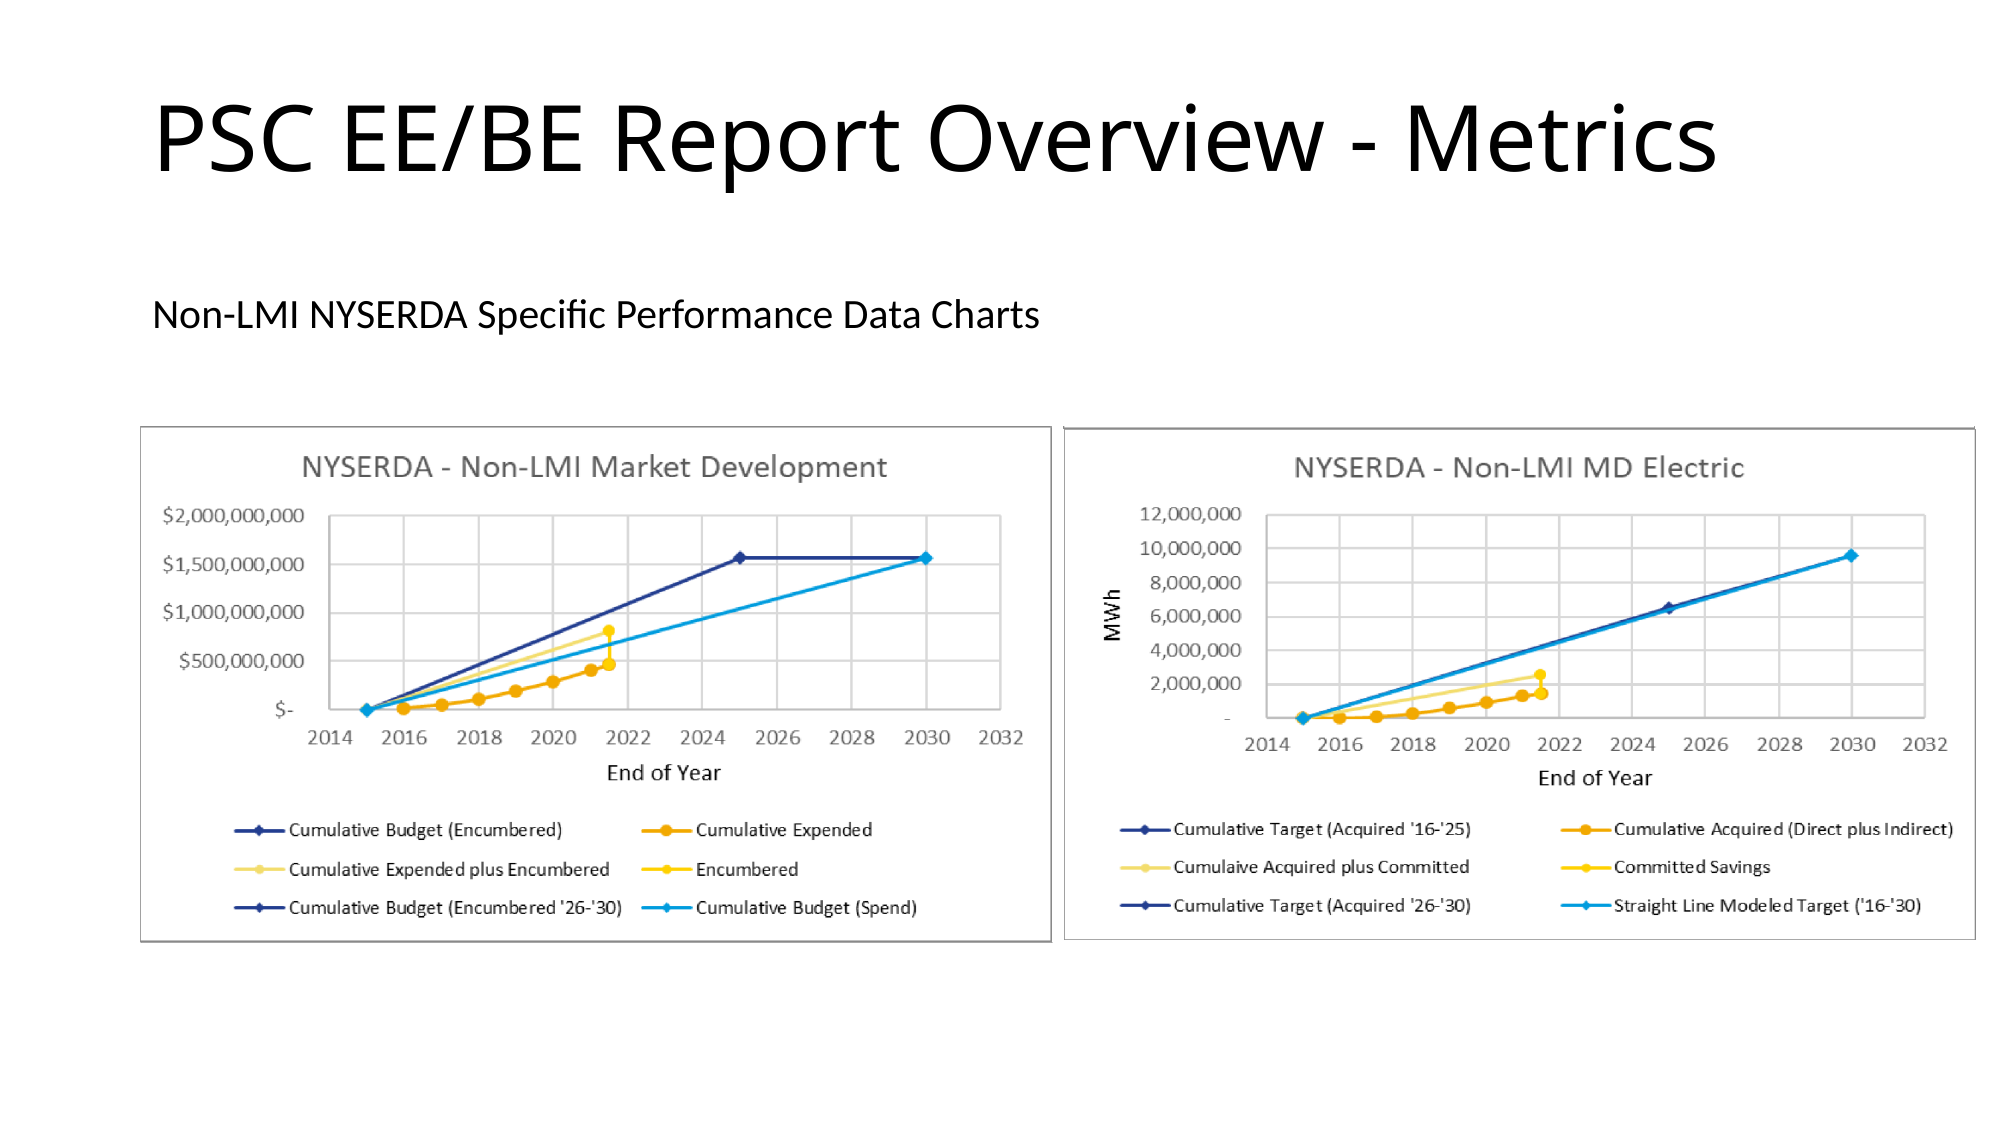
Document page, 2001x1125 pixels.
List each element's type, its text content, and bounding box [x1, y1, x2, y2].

picture [137, 425, 1978, 944]
title PSC EE/BE Report Overview - Metrics [137, 59, 1922, 224]
text_box Non-LMI NYSERDA Specific Performance Data Charts [137, 279, 1270, 345]
